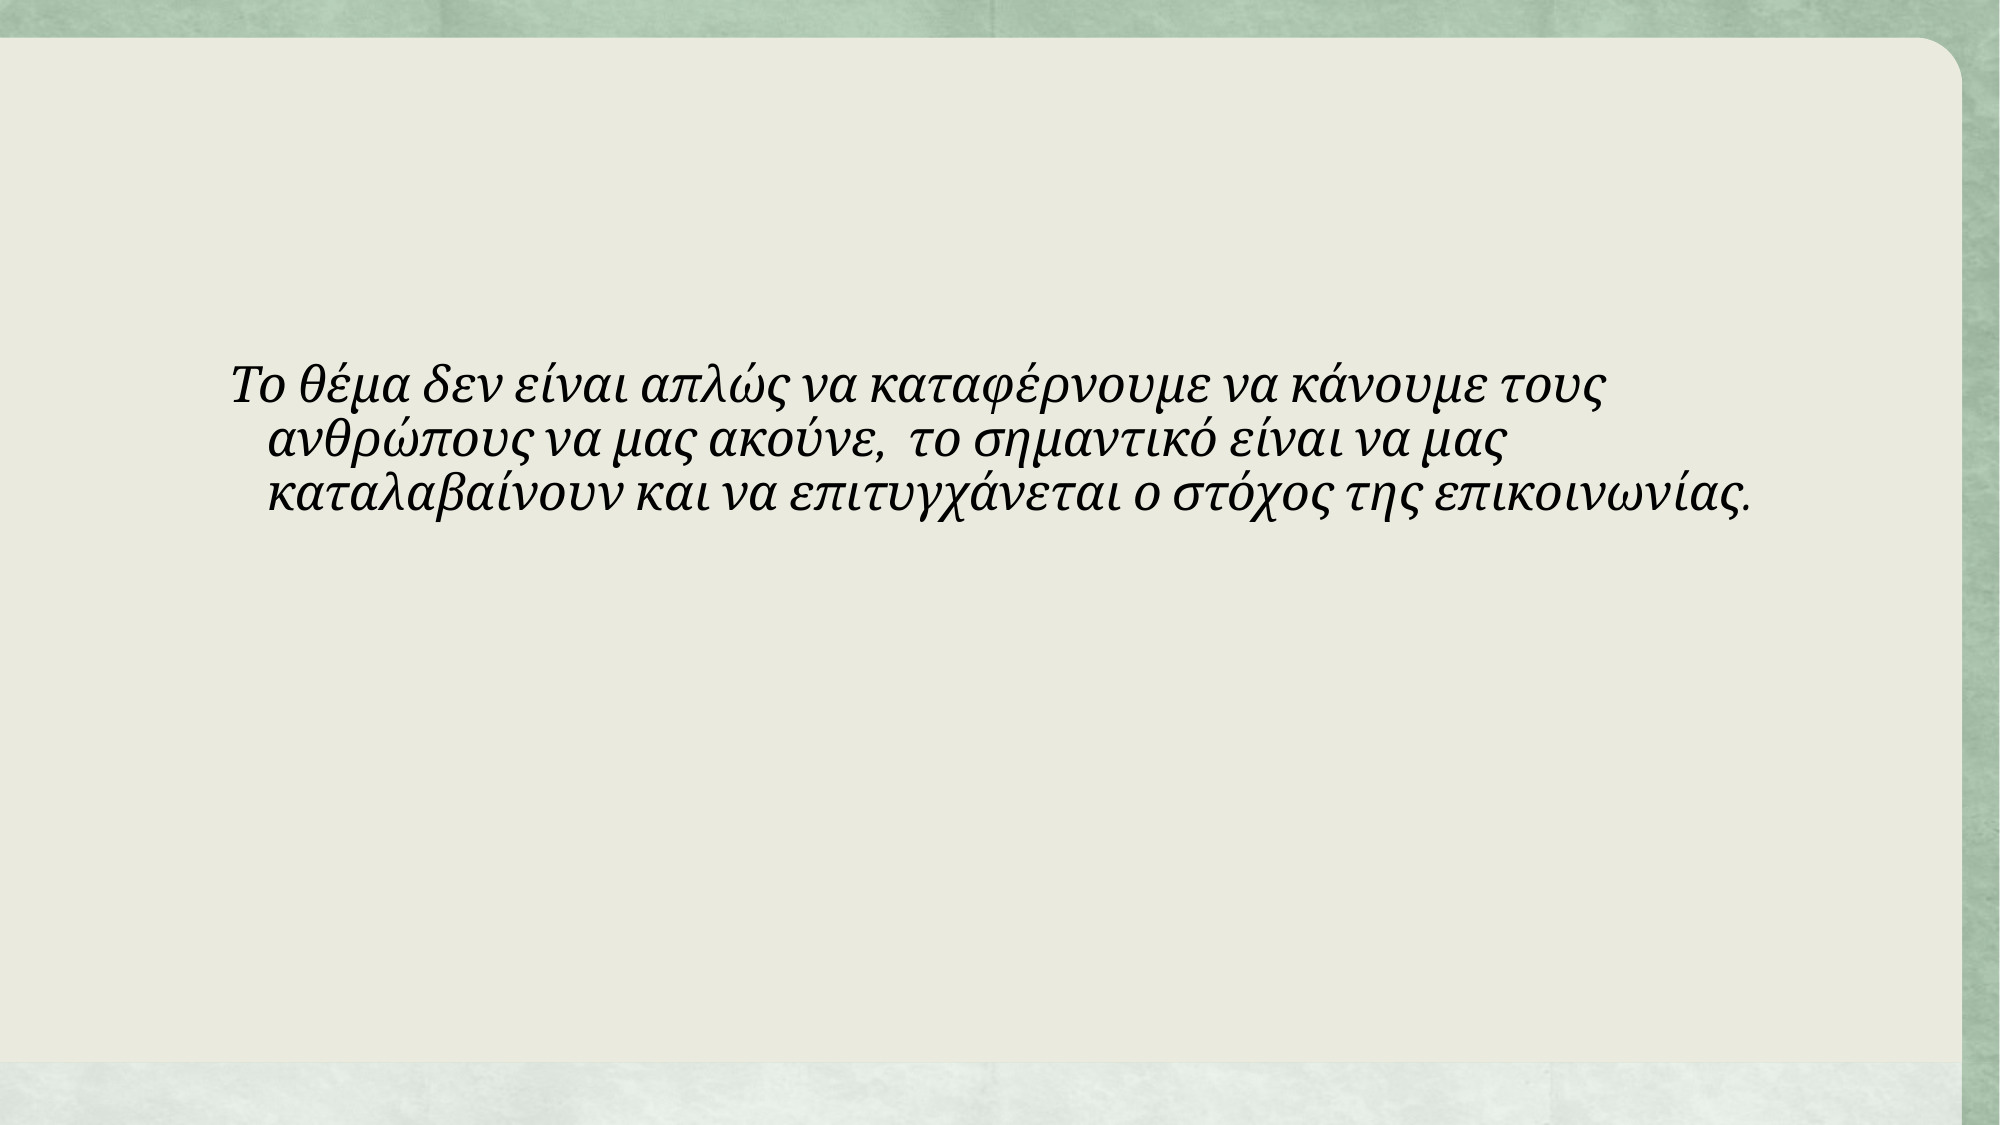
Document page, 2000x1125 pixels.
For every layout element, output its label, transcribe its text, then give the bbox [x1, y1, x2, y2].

list Το θέμα δεν είναι απλώς να καταφέρνουμε να κάνουμε τους ανθρώπους να μας ακούνε, το σημαντικό είναι να μας καταλαβαίνουν και να επιτυγχάνεται ο στόχος της επικοινωνίας. [214, 351, 1790, 1040]
